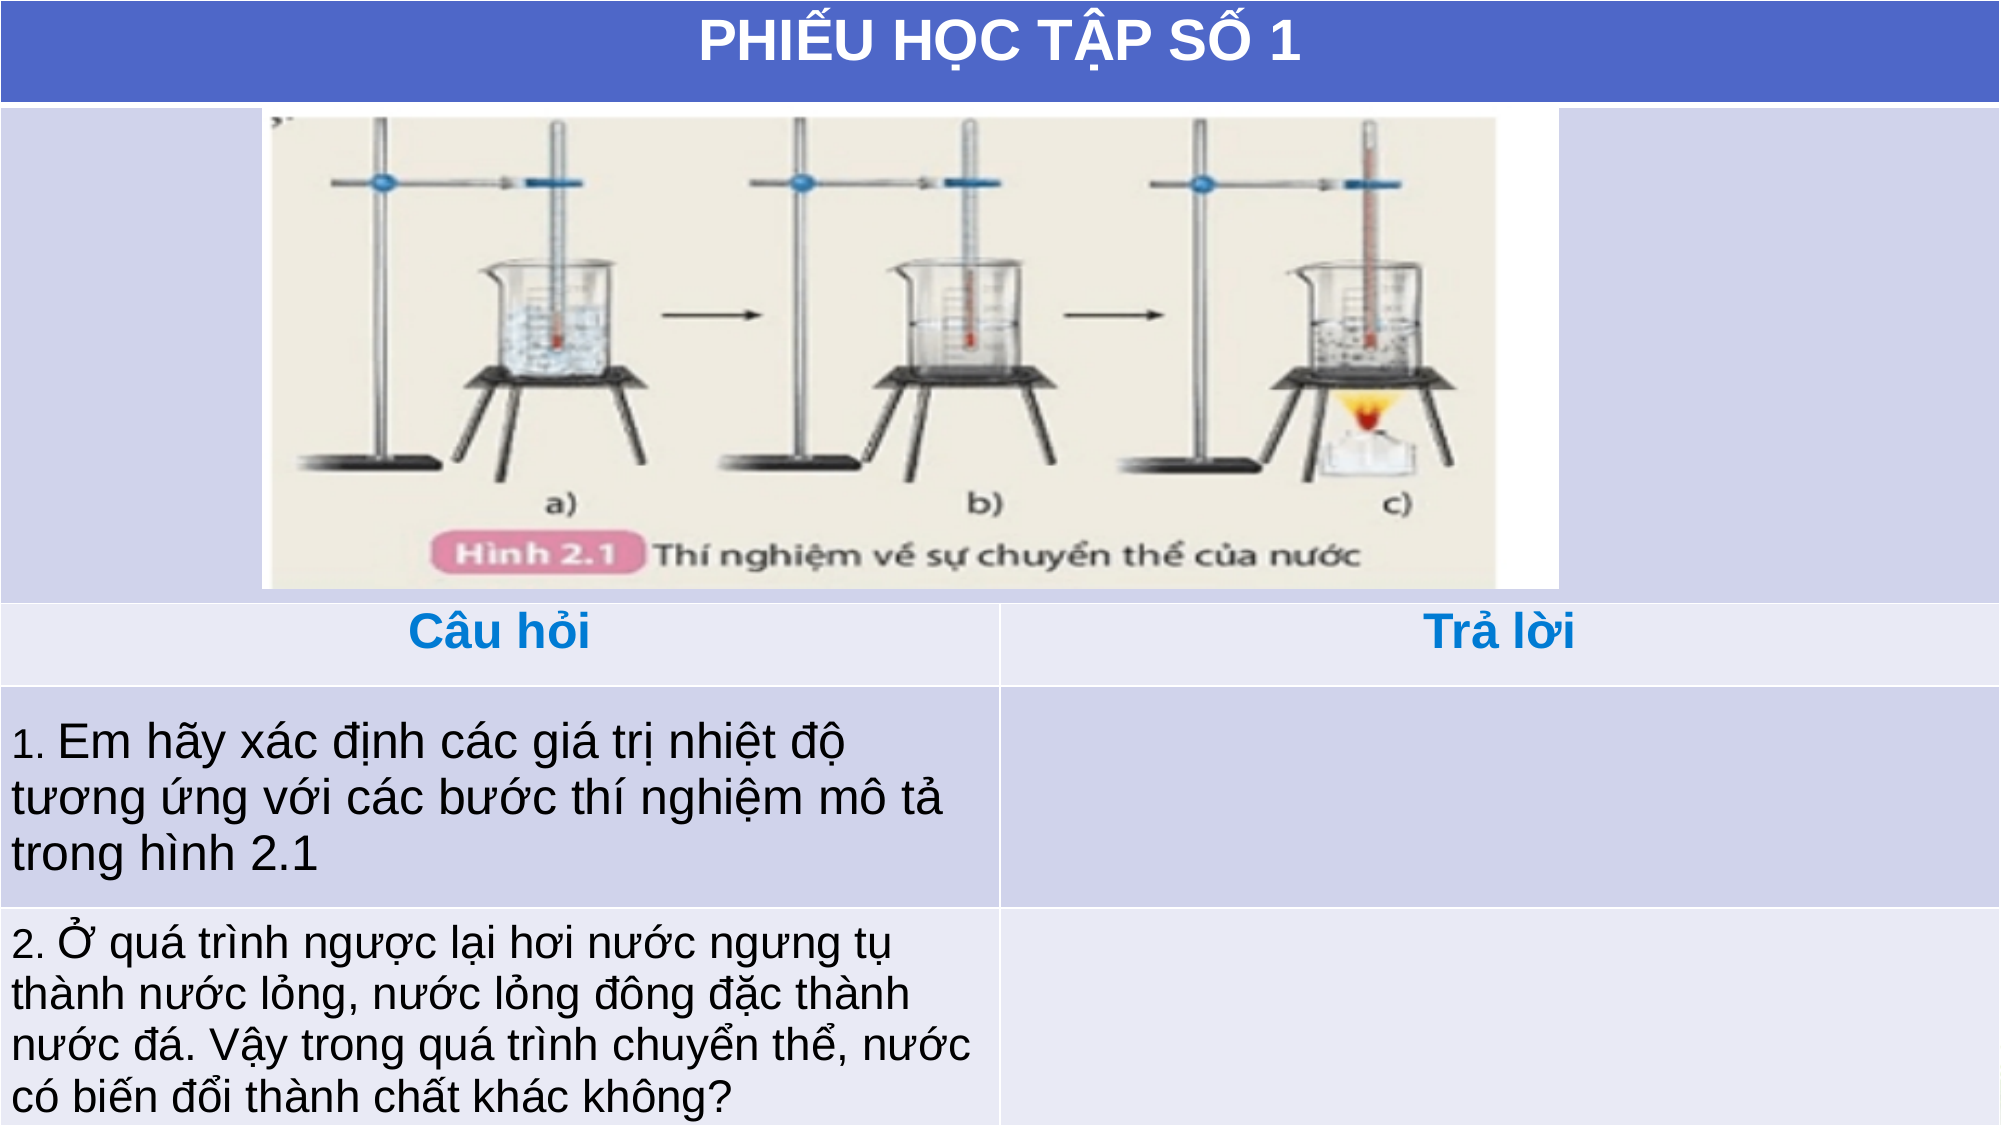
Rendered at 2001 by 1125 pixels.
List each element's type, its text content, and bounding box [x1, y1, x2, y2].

table_cell [1001, 909, 1999, 1125]
table_cell Câu hỏi [1, 604, 999, 685]
table_cell [1, 108, 1999, 603]
table_cell Trả lời [1001, 604, 1999, 685]
table_cell 1. Em hãy xác định các giá trị nhiệt độ tương ứng với các bước thí nghiệm mô tả trong hình 2.1 [1, 687, 999, 907]
table_cell 2. Ở quá trình ngược lại hơi nước ngưng tụ thành nước lỏng, nước lỏng đông đặc thành nước đá. Vậy trong quá trình chuyển thể, nước có biến đổi thành chất khác không? [1, 909, 999, 1125]
table_cell [1001, 687, 1999, 907]
picture [262, 106, 1559, 589]
table_header PHIẾU HỌC TẬP SỐ 1 [1, 1, 1999, 102]
